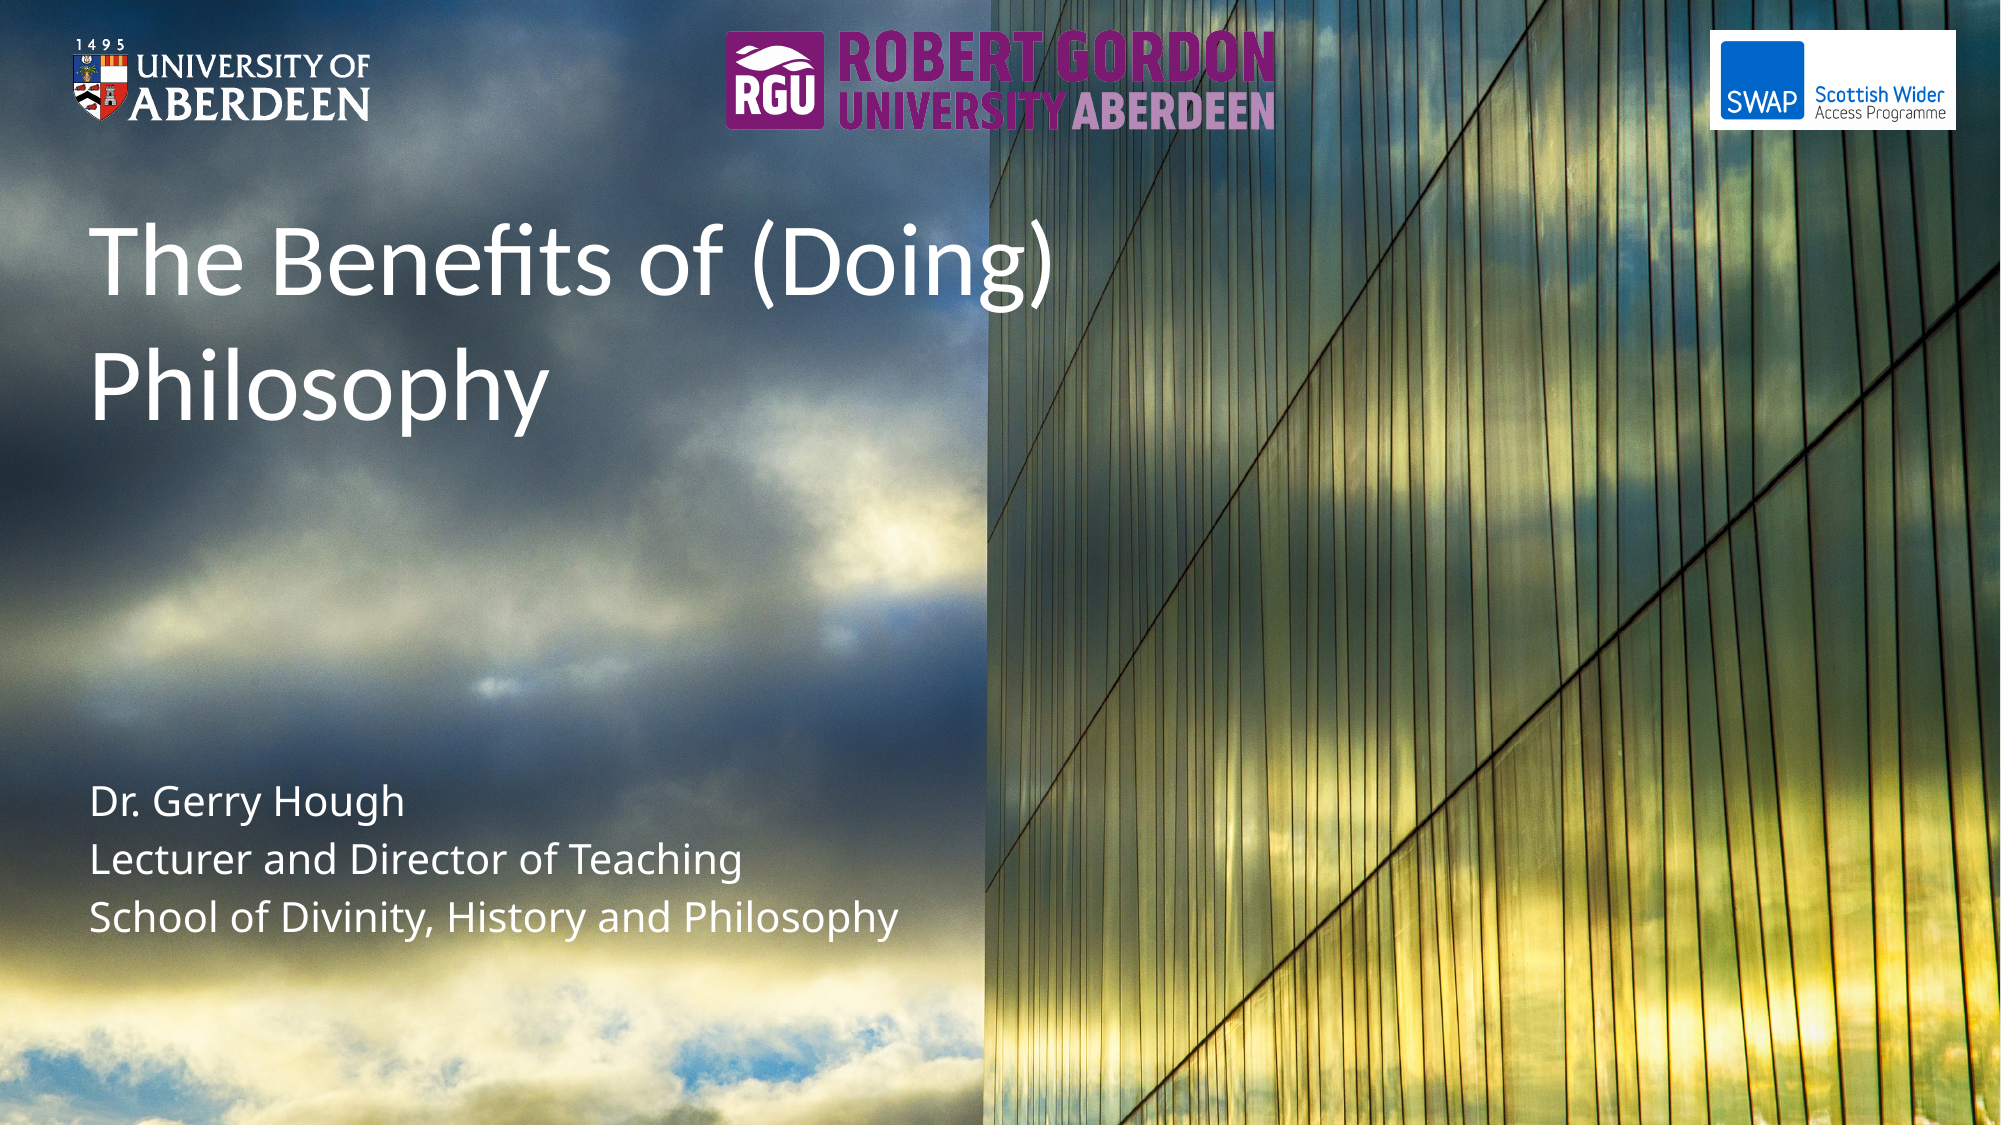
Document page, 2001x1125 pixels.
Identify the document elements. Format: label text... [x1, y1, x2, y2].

subtitle Dr. Gerry Hough Lecturer and Director of Teaching School of Divinity, History and Philosophy [73, 708, 1221, 804]
picture [0, 0, 2001, 1125]
title The Benefits of (Doing) Philosophy [73, 184, 1449, 586]
